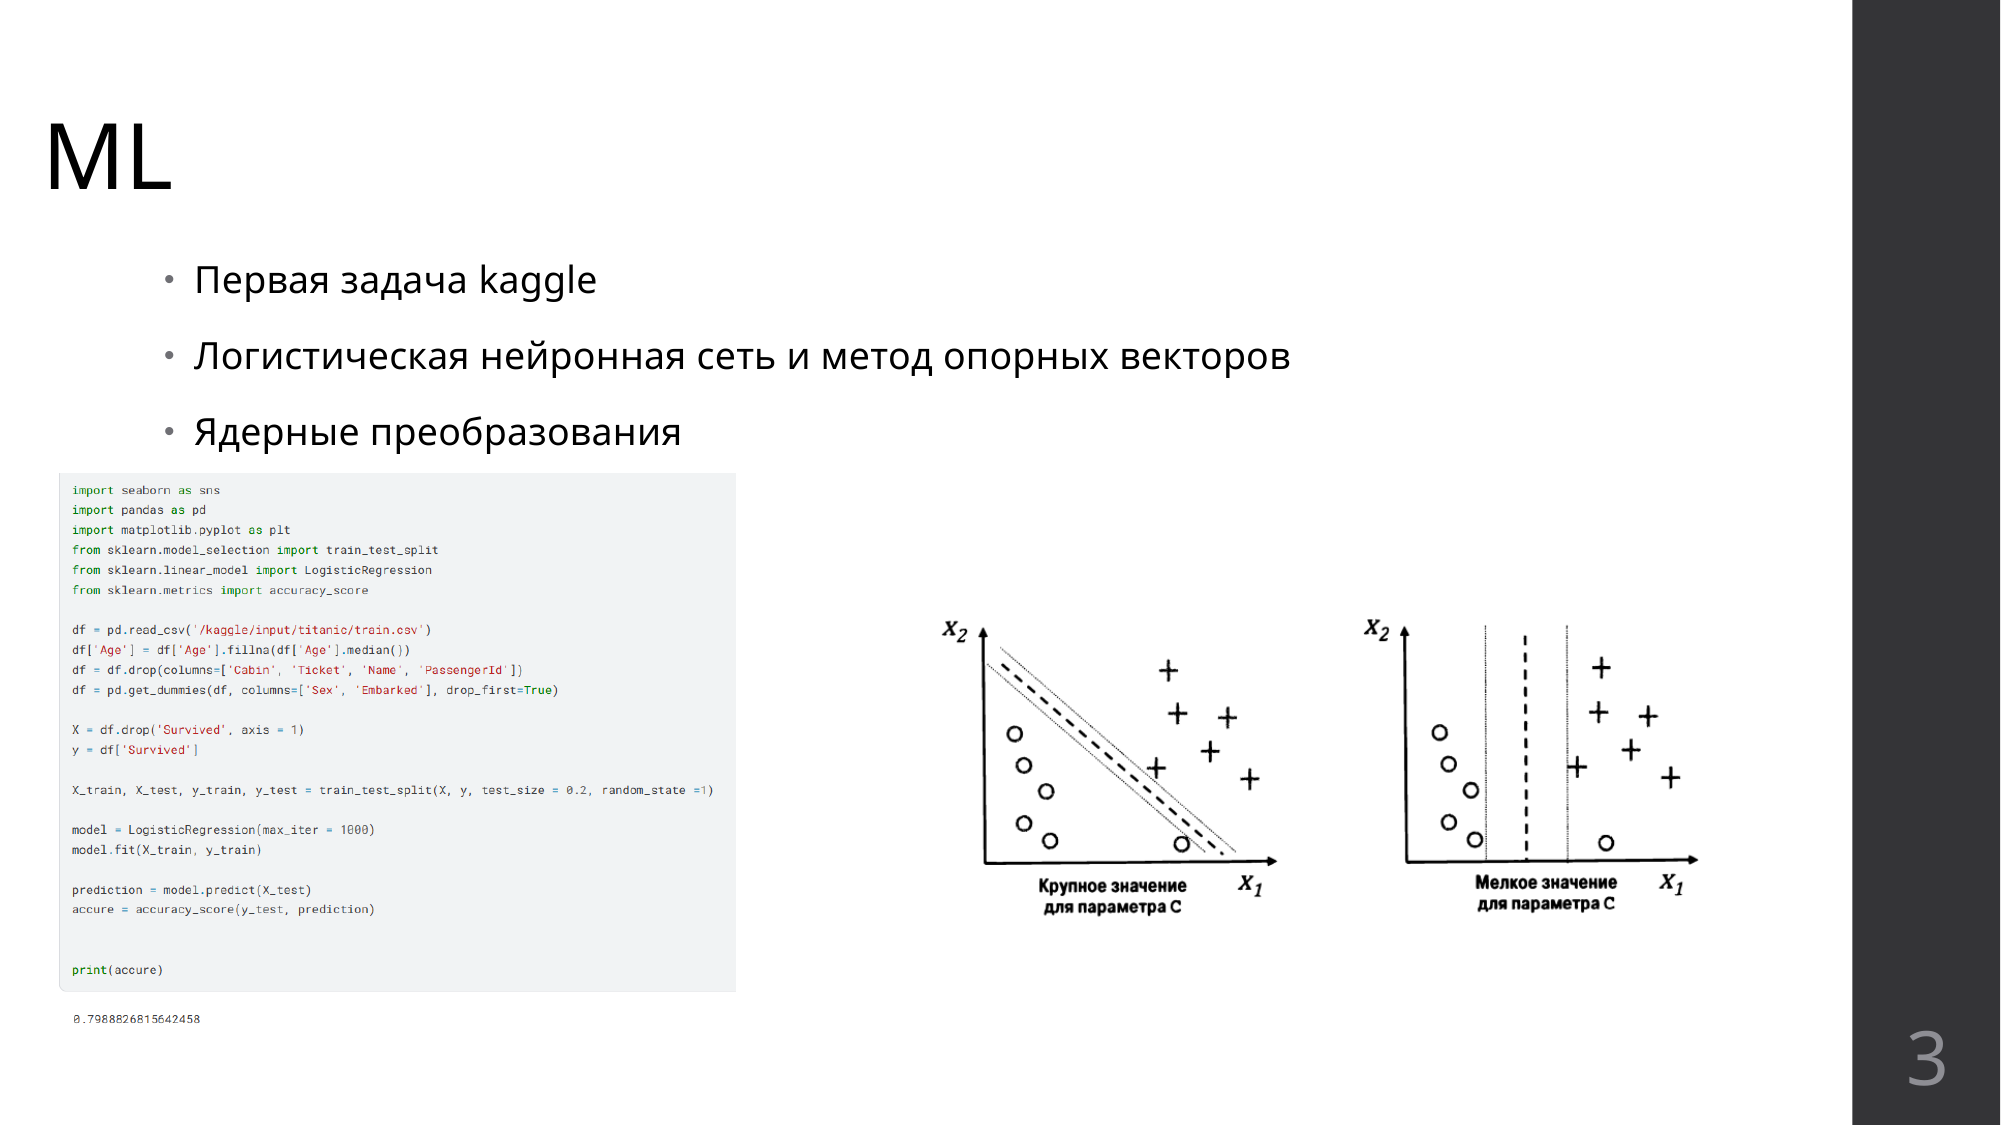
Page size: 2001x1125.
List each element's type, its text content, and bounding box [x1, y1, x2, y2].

slide_number 3 [1852, 1012, 2000, 1110]
list Первая задача kaggle Логистическая нейронная сеть и метод опорных векторов Ядерные преобразования [149, 251, 1560, 966]
picture [59, 472, 736, 1049]
picture [933, 608, 1735, 923]
title МL [26, 0, 1617, 218]
